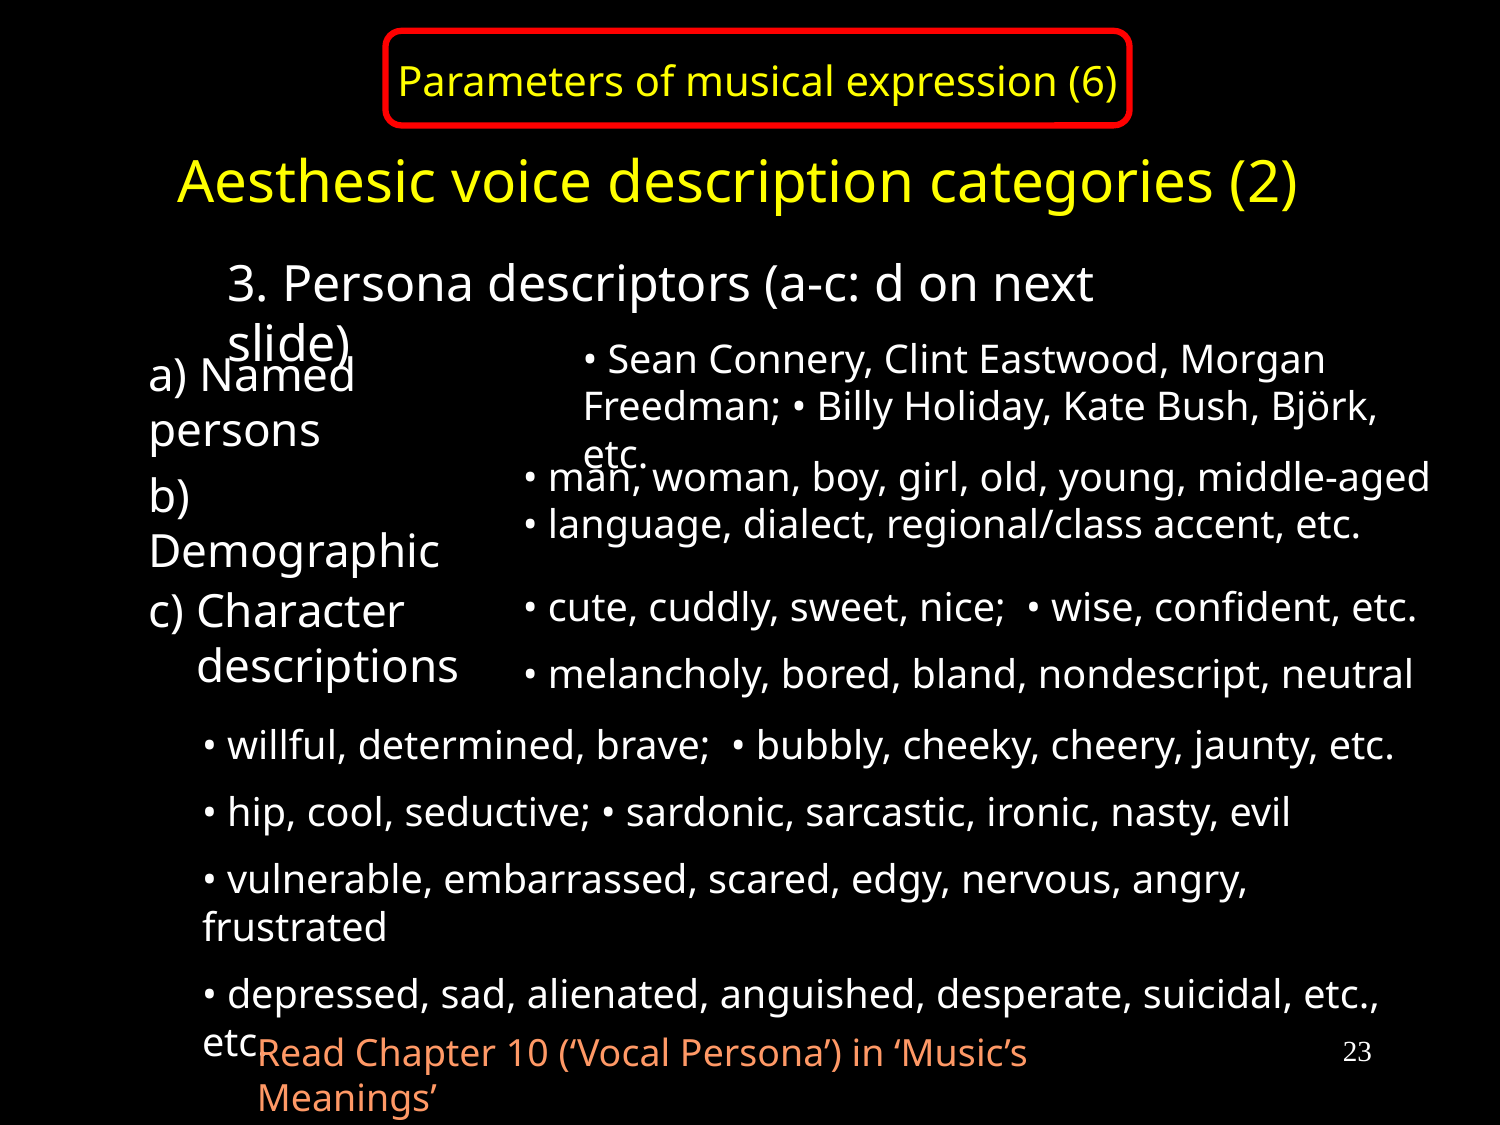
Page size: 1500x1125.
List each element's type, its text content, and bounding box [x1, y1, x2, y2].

text_box [385, 30, 1130, 126]
text_box • cute, cuddly, sweet, nice; • wise, confident, etc. • melancholy, bored, bland, nondescript, neutral [508, 574, 1477, 704]
text_box • man, woman, boy, girl, old, young, middle-aged • language, dialect, regional/class accent, etc. [508, 444, 1477, 554]
text_box a) Named persons [133, 338, 540, 463]
slide_number 23 [1074, 1024, 1388, 1101]
text_box c) Character descriptions [133, 574, 504, 699]
text_box • willful, determined, brave; • bubbly, cheeky, cheery, jaunty, etc. • hip, cool, seductive; • sardonic, sarcastic, ironic, nasty, evil • vulnerable, embarrassed, scared, edgy, nervous, angry, frustrated • depressed, sad, alienated, anguished, desperate, suicidal, etc., etc. [187, 712, 1455, 1072]
text_box Parameters of musical expression (6) [112, 7, 1403, 152]
text_box • Sean Connery, Clint Eastwood, Morgan Freedman; • Billy Holiday, Kate Bush, Björk, etc. [567, 326, 1465, 444]
title Aesthesic voice description categories (2) [100, 125, 1376, 234]
text_box Read Chapter 10 (‘Vocal Persona’) in ‘Music’s Meanings’ [242, 1021, 1223, 1125]
text_box b) Demographic [133, 459, 504, 574]
text_box 3. Persona descriptors (a-c: d on next slide) [212, 243, 1241, 379]
